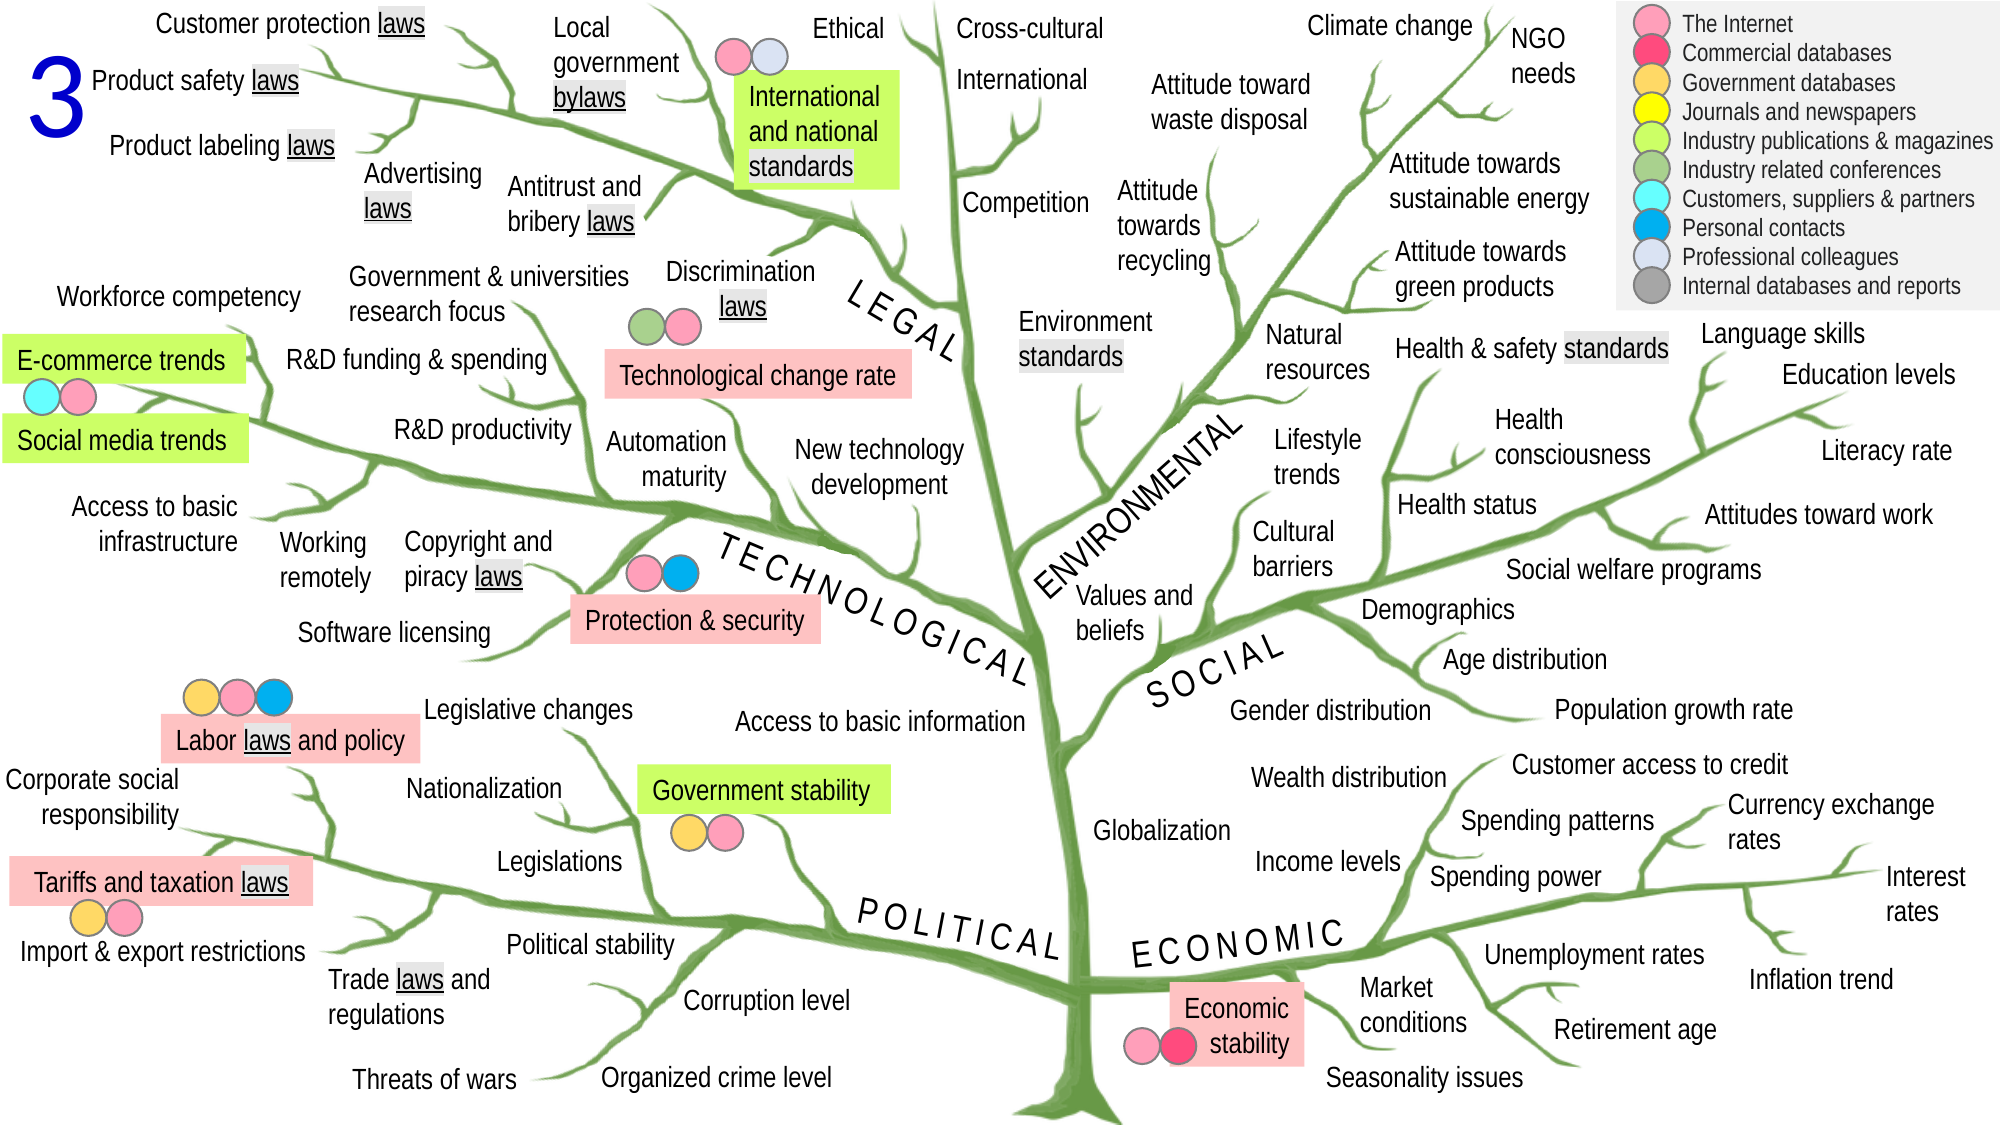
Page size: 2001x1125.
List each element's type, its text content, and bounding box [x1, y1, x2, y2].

text_box Economic stability [1169, 982, 1305, 1067]
text_box Legislations [481, 834, 638, 885]
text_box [70, 899, 143, 936]
text_box Attitudes toward work [1689, 488, 1975, 538]
text_box Competition [947, 176, 1105, 226]
text_box Climate change [1292, 0, 1517, 49]
text_box Demographics [1346, 582, 1531, 633]
text_box Government stability [637, 764, 891, 814]
text_box ENVIRONMENTAL [1007, 382, 1266, 623]
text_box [671, 814, 744, 851]
text_box Automation maturity [590, 414, 742, 500]
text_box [1633, 0, 2000, 308]
text_box 3 [9, 5, 103, 170]
text_box Spending power [1415, 849, 1618, 900]
text_box Spending patterns [1446, 794, 1686, 844]
text_box Product safety laws [103, 54, 326, 104]
text_box Literacy rate [1806, 424, 1968, 474]
text_box Education levels [1767, 347, 1971, 398]
text_box Income levels [1210, 834, 1417, 885]
text_box Customer protection laws [115, 0, 466, 47]
text_box International and national standards [733, 70, 900, 190]
text_box Government & universities research focus [334, 249, 647, 335]
text_box R&D funding & spending [253, 332, 563, 383]
text_box Environment standards [1003, 294, 1168, 380]
text_box Antitrust and bribery laws [492, 159, 661, 245]
text_box Technological change rate [604, 349, 912, 399]
text_box Market conditions [1345, 960, 1483, 1046]
text_box Values and beliefs [1061, 569, 1219, 654]
text_box Tariffs and taxation laws [9, 856, 314, 906]
text_box Corruption level [668, 974, 895, 1024]
text_box Globalization [1078, 803, 1310, 854]
text_box Ethical [797, 1, 900, 52]
text_box International [941, 53, 1103, 103]
text_box Working remotely [264, 515, 387, 601]
text_box Threats of wars [321, 1052, 532, 1103]
text_box Cultural barriers [1237, 505, 1350, 590]
text_box Local government bylaws [538, 1, 705, 121]
text_box Age distribution [1428, 632, 1668, 683]
text_box TECHNOLOGICAL [697, 508, 1057, 695]
text_box Copyright and piracy laws [389, 515, 569, 600]
text_box SOCIAL [1121, 605, 1305, 731]
text_box Advertising laws [349, 146, 498, 232]
text_box Attitude toward waste disposal [1136, 58, 1326, 143]
text_box Import & export restrictions [0, 925, 322, 975]
text_box Labor laws and policy [160, 713, 421, 764]
text_box Health consciousness [1479, 392, 1697, 478]
text_box Social welfare programs [1491, 542, 1814, 593]
text_box Discrimination laws [651, 244, 836, 330]
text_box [626, 555, 699, 592]
text_box Gender distribution [1193, 684, 1447, 734]
text_box Corporate social responsibility [0, 753, 194, 838]
text_box Retirement age [1539, 1003, 1766, 1053]
text_box Legislative changes [408, 683, 655, 733]
text_box Attitude towards green products [1380, 225, 1604, 310]
text_box Currency exchange rates [1713, 778, 1958, 863]
text_box Trade laws and regulations [313, 953, 519, 1038]
text_box New technology development [776, 423, 983, 508]
text_box Language skills [1686, 308, 1911, 357]
text_box Social media trends [2, 413, 249, 464]
text_box Protection & security [570, 594, 821, 644]
text_box E-commerce trends [2, 333, 247, 384]
text_box POLITICAL [838, 875, 1083, 979]
text_box Interest rates [1871, 849, 1993, 935]
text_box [23, 379, 96, 416]
text_box [1615, 0, 1686, 311]
text_box Nationalization [391, 761, 578, 812]
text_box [1124, 1028, 1197, 1065]
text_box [183, 679, 293, 716]
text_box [715, 38, 788, 75]
text_box Lifestyle trends [1259, 412, 1377, 498]
text_box Access to basic infrastructure [54, 479, 253, 565]
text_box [628, 308, 701, 345]
text_box Customer access to credit [1497, 738, 1841, 789]
text_box NGO needs [1496, 12, 1626, 97]
text_box Wealth distribution [1231, 751, 1462, 801]
text_box Cross-cultural [941, 1, 1119, 52]
text_box Unemployment rates [1469, 928, 1721, 978]
text_box Political stability [490, 917, 692, 968]
text_box Attitude towards sustainable energy [1374, 137, 1618, 222]
text_box Software licensing [272, 605, 517, 656]
text_box Organized crime level [586, 1051, 859, 1101]
text_box R&D productivity [378, 403, 587, 453]
text_box Natural resources [1250, 307, 1386, 393]
text_box Health & safety standards [1386, 321, 1705, 372]
text_box Product labeling laws [103, 119, 353, 169]
text_box Workforce competency [42, 270, 317, 320]
text_box Population growth rate [1539, 682, 1828, 733]
text_box ECONOMIC [1113, 898, 1362, 986]
text_box LEGAL [836, 254, 988, 385]
text_box Inflation trend [1734, 952, 1910, 1003]
text_box Attitude towards recycling [1102, 163, 1227, 284]
text_box Health status [1382, 477, 1574, 528]
text_box Seasonality issues [1311, 1051, 1539, 1101]
text_box Access to basic information [717, 695, 1042, 745]
